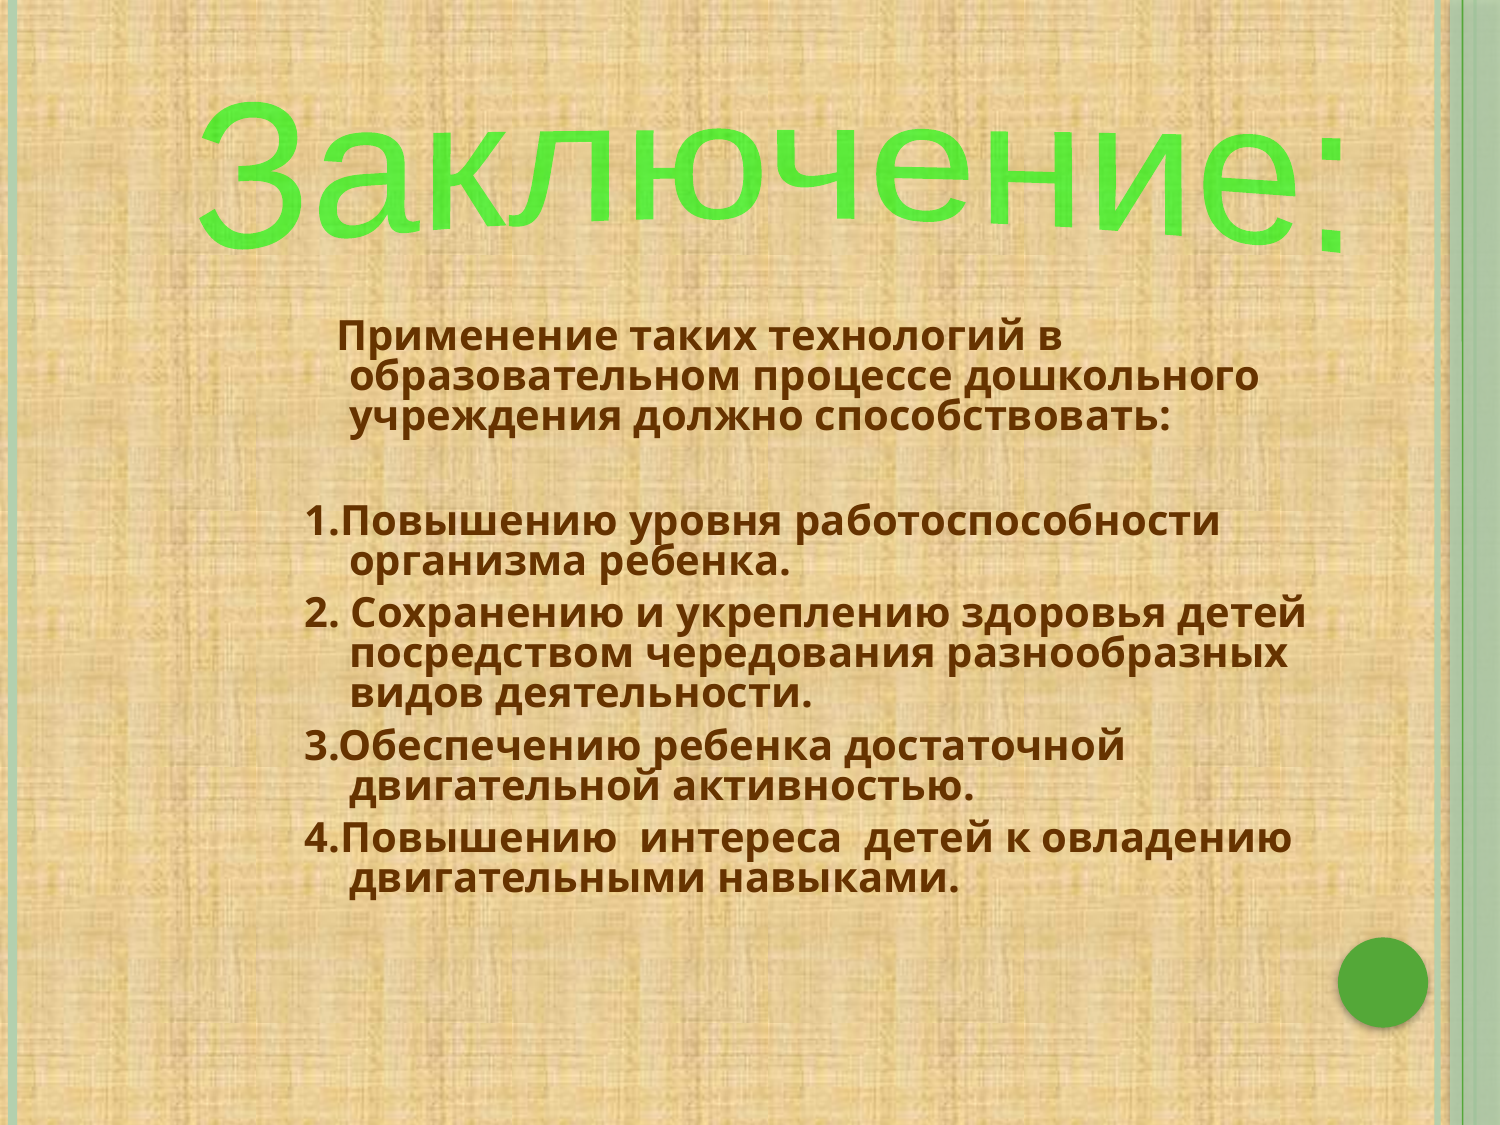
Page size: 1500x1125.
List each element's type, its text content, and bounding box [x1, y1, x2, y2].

list Применение таких технологий в образовательном процессе дошкольного учреждения должно способствовать: 1.Повышению уровня работоспособности организма ребенка. 2. Сохранению и укреплению здоровья детей посредством чередования разнообразных видов деятельности. 3.Обеспечению ребенка достаточной двигательной активностью. 4.Повышению интереса детей к овладению двигательными навыками. [289, 262, 1426, 994]
picture [1441, 0, 1449, 1125]
picture [0, 0, 7, 1125]
picture [18, 0, 1434, 1125]
